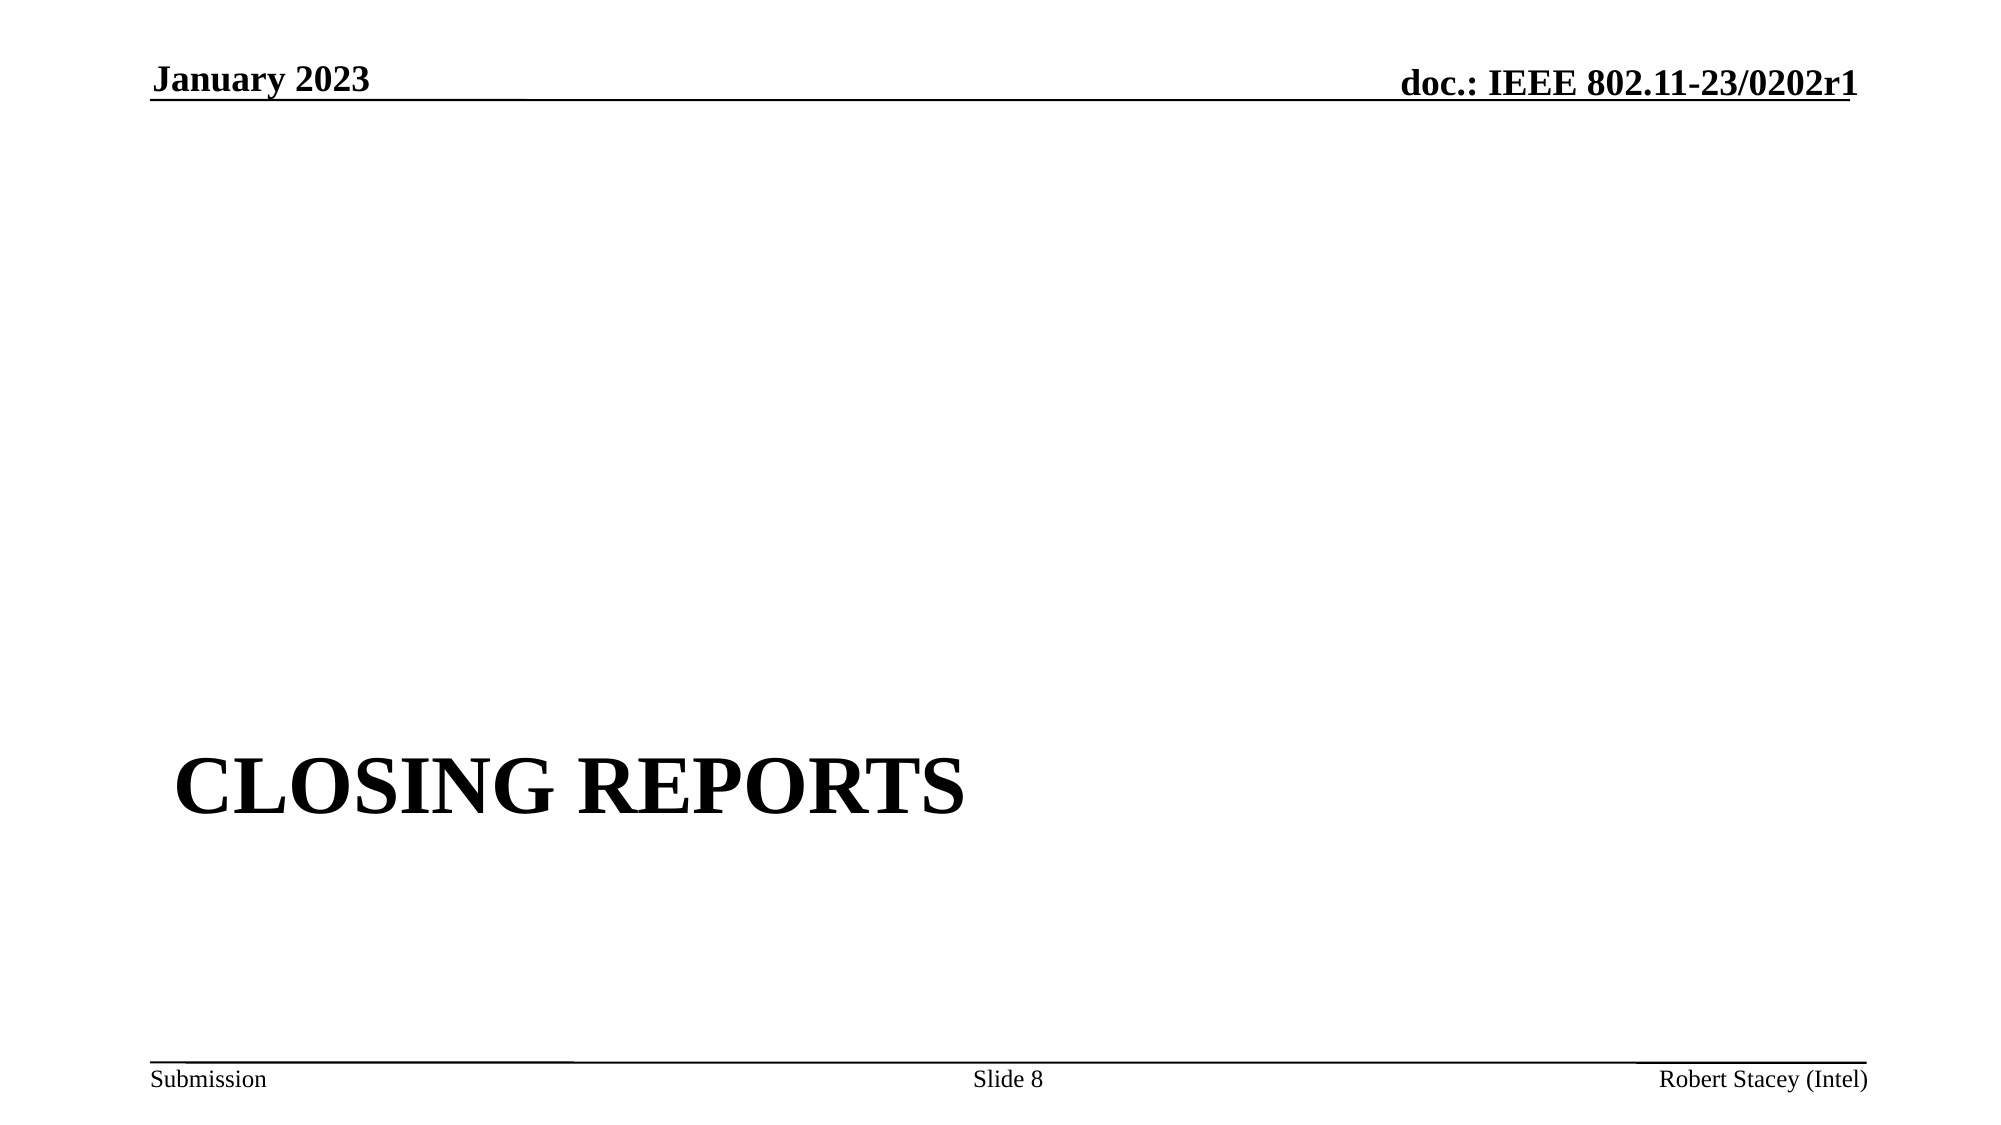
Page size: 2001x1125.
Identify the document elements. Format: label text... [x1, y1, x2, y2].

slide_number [152, 54, 563, 100]
slide_number Slide 8 [950, 1061, 1067, 1123]
footer Robert Stacey (Intel) [1171, 1061, 1869, 1093]
title Closing Reports [157, 722, 1859, 947]
